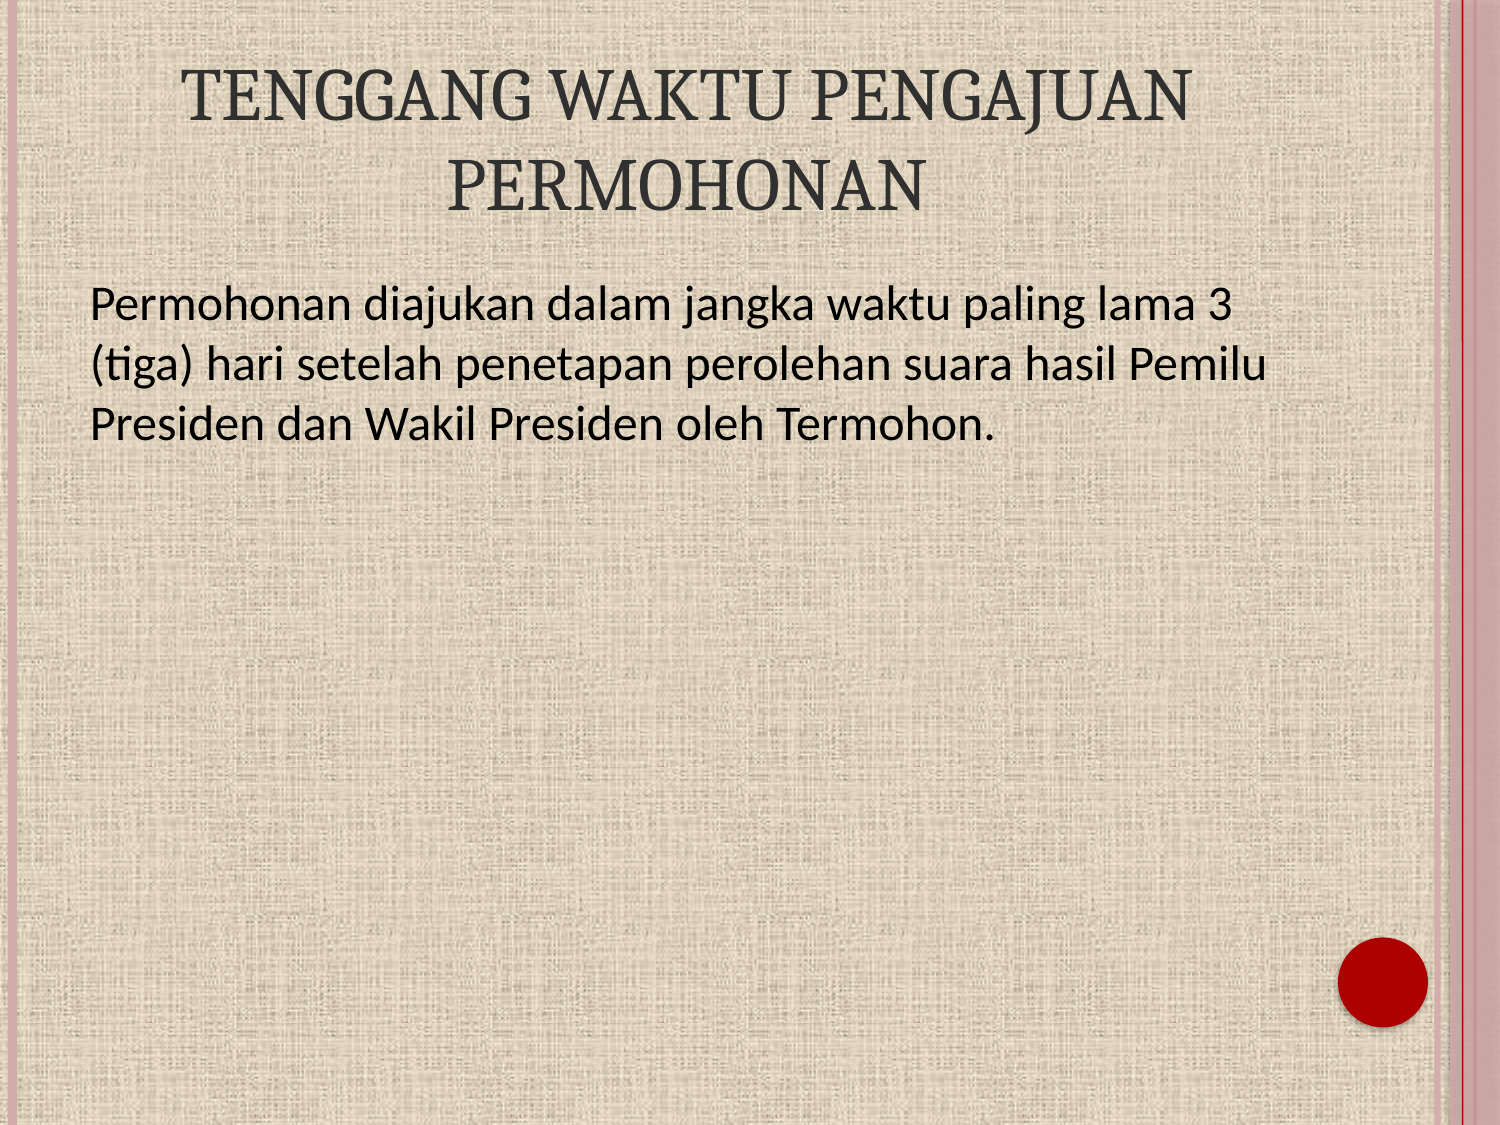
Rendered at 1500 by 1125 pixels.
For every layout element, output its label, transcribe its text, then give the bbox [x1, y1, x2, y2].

list Permohonan diajukan dalam jangka waktu paling lama 3 (tiga) hari setelah penetapan perolehan suara hasil Pemilu Presiden dan Wakil Presiden oleh Termohon. [75, 262, 1300, 1062]
picture [0, 0, 7, 1125]
picture [18, 0, 1434, 1125]
title Tenggang Waktu Pengajuan Permohonan [75, 45, 1300, 233]
picture [1441, 0, 1449, 1125]
